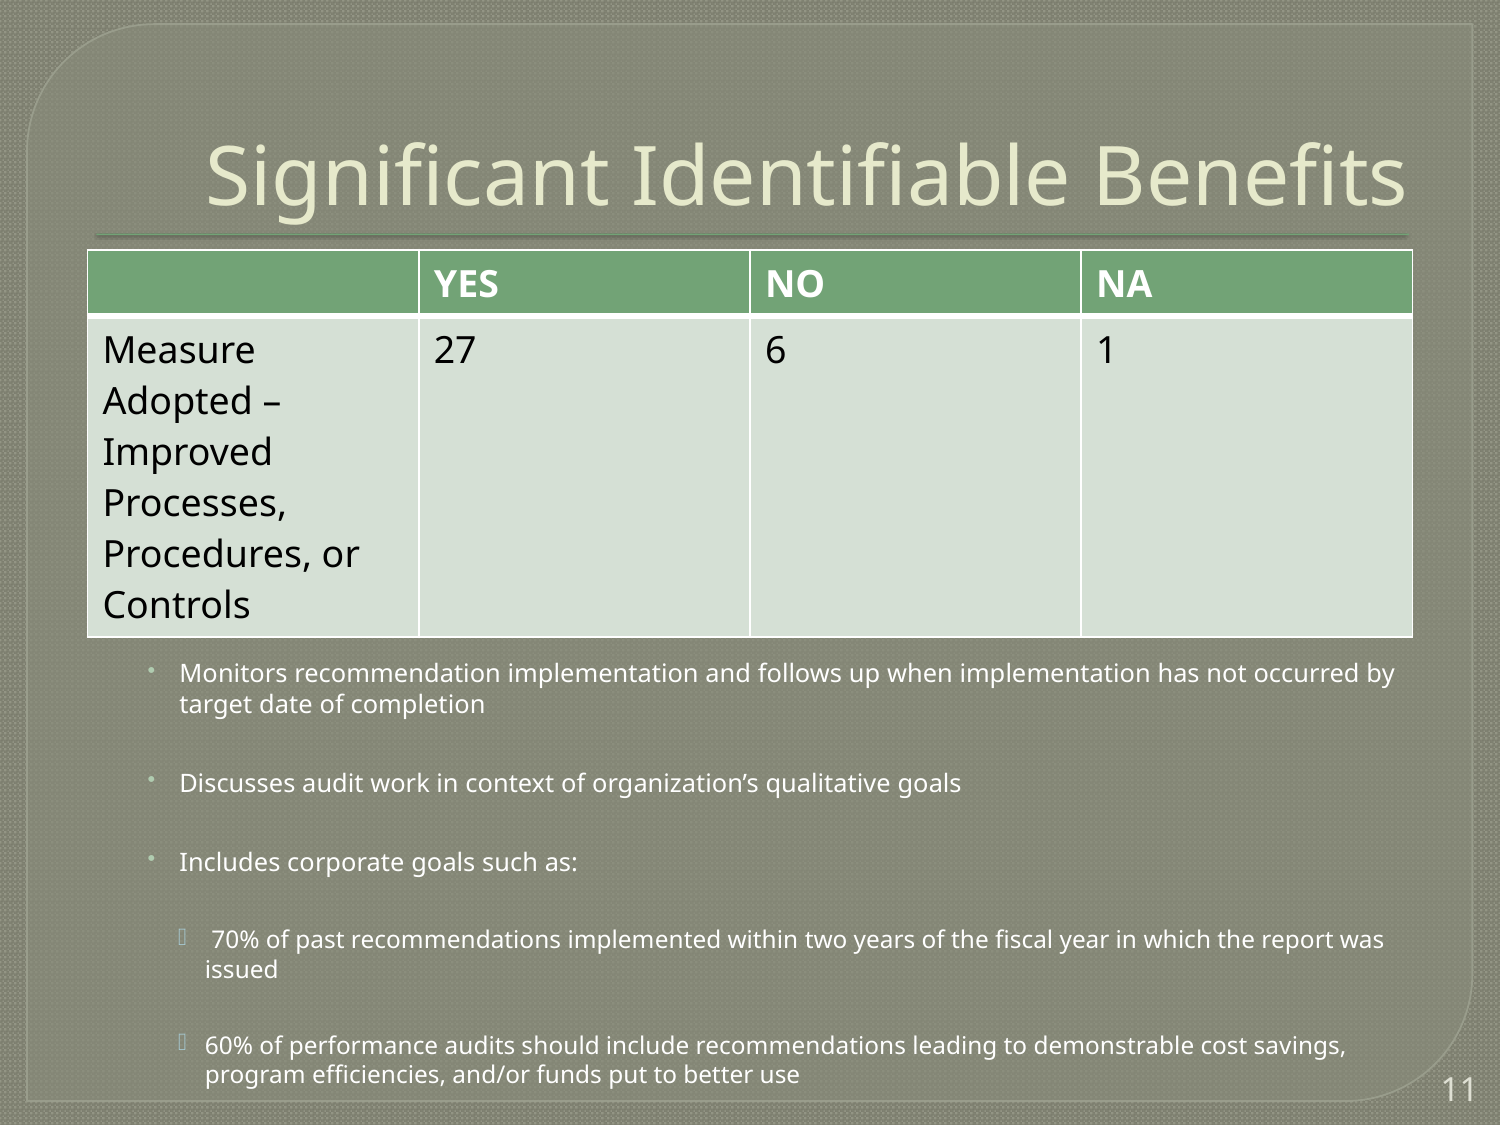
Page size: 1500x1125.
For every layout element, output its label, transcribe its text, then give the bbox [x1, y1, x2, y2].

list Monitors recommendation implementation and follows up when implementation has not occurred by target date of completion Discusses audit work in context of organization’s qualitative goals Includes corporate goals such as: 70% of past recommendations implemented within two years of the fiscal year in which the report was issued 60% of performance audits should include recommendations leading to demonstrable cost savings, program efficiencies, and/or funds put to better use [75, 270, 1425, 1100]
table_header YES [420, 251, 749, 313]
table_cell Measure Adopted – Improved Processes, Procedures, or Controls [88, 319, 418, 636]
table_header NO [751, 251, 1080, 313]
title Significant Identifiable Benefits [75, 41, 1425, 230]
table_header [88, 251, 418, 313]
table_cell 1 [1082, 319, 1412, 636]
slide_number 11 [1417, 1068, 1494, 1114]
table_header NA [1082, 251, 1412, 313]
table_cell 27 [420, 319, 749, 636]
table_cell 6 [751, 319, 1080, 636]
